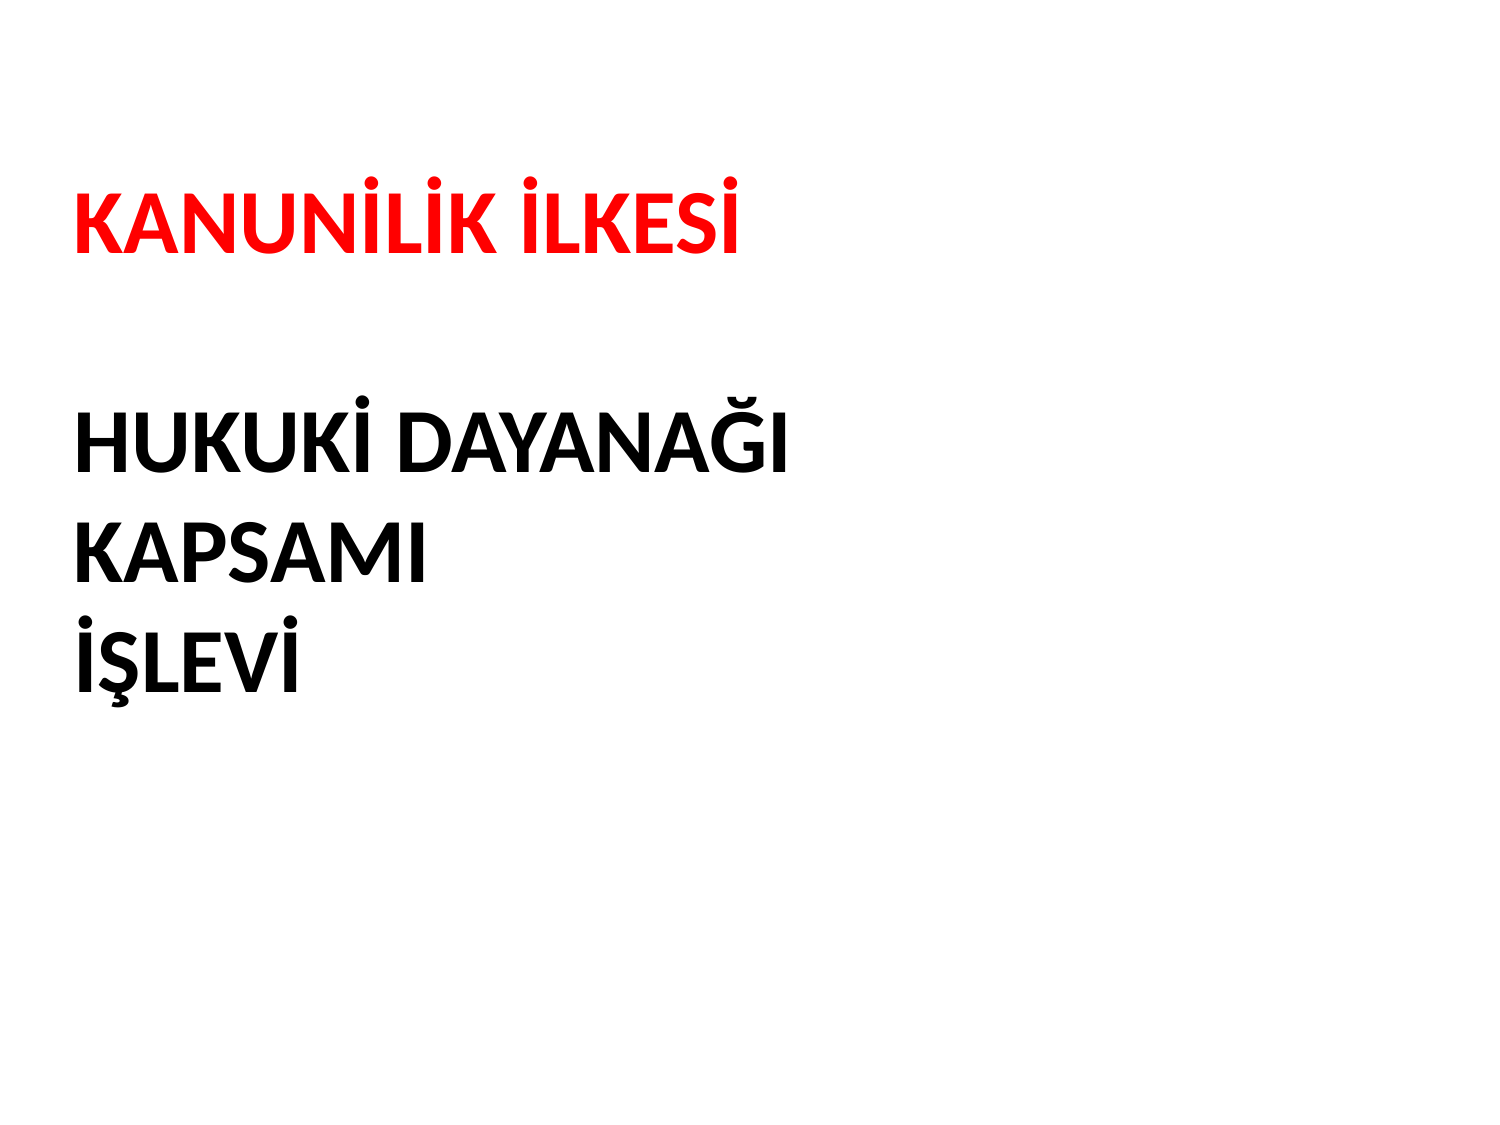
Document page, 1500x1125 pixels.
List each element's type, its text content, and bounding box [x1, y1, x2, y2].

title KANUNİLİK İLKESİ HUKUKİ DAYANAĞI KAPSAMI İŞLEVİ [58, 45, 1425, 938]
